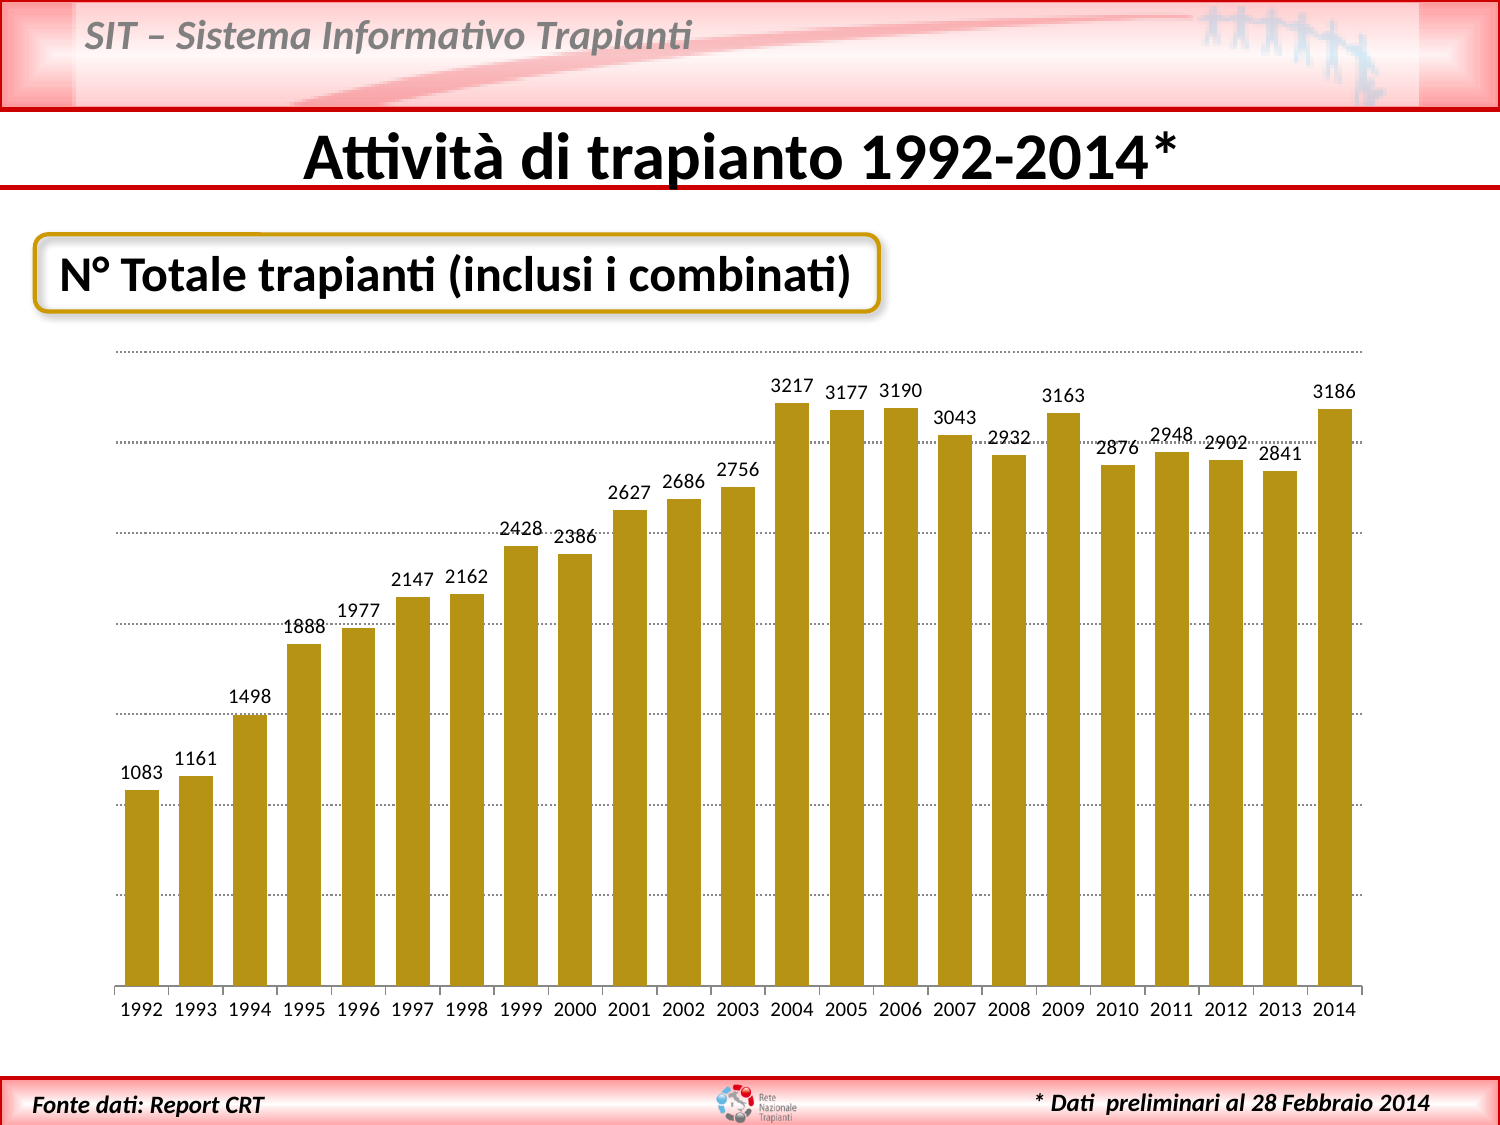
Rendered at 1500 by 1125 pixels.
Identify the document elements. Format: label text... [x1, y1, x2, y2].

picture [703, 1078, 809, 1125]
chart [88, 337, 1389, 1036]
text_box [32, 232, 881, 314]
text_box Attività di trapianto 1992-2014* [0, 105, 1488, 201]
